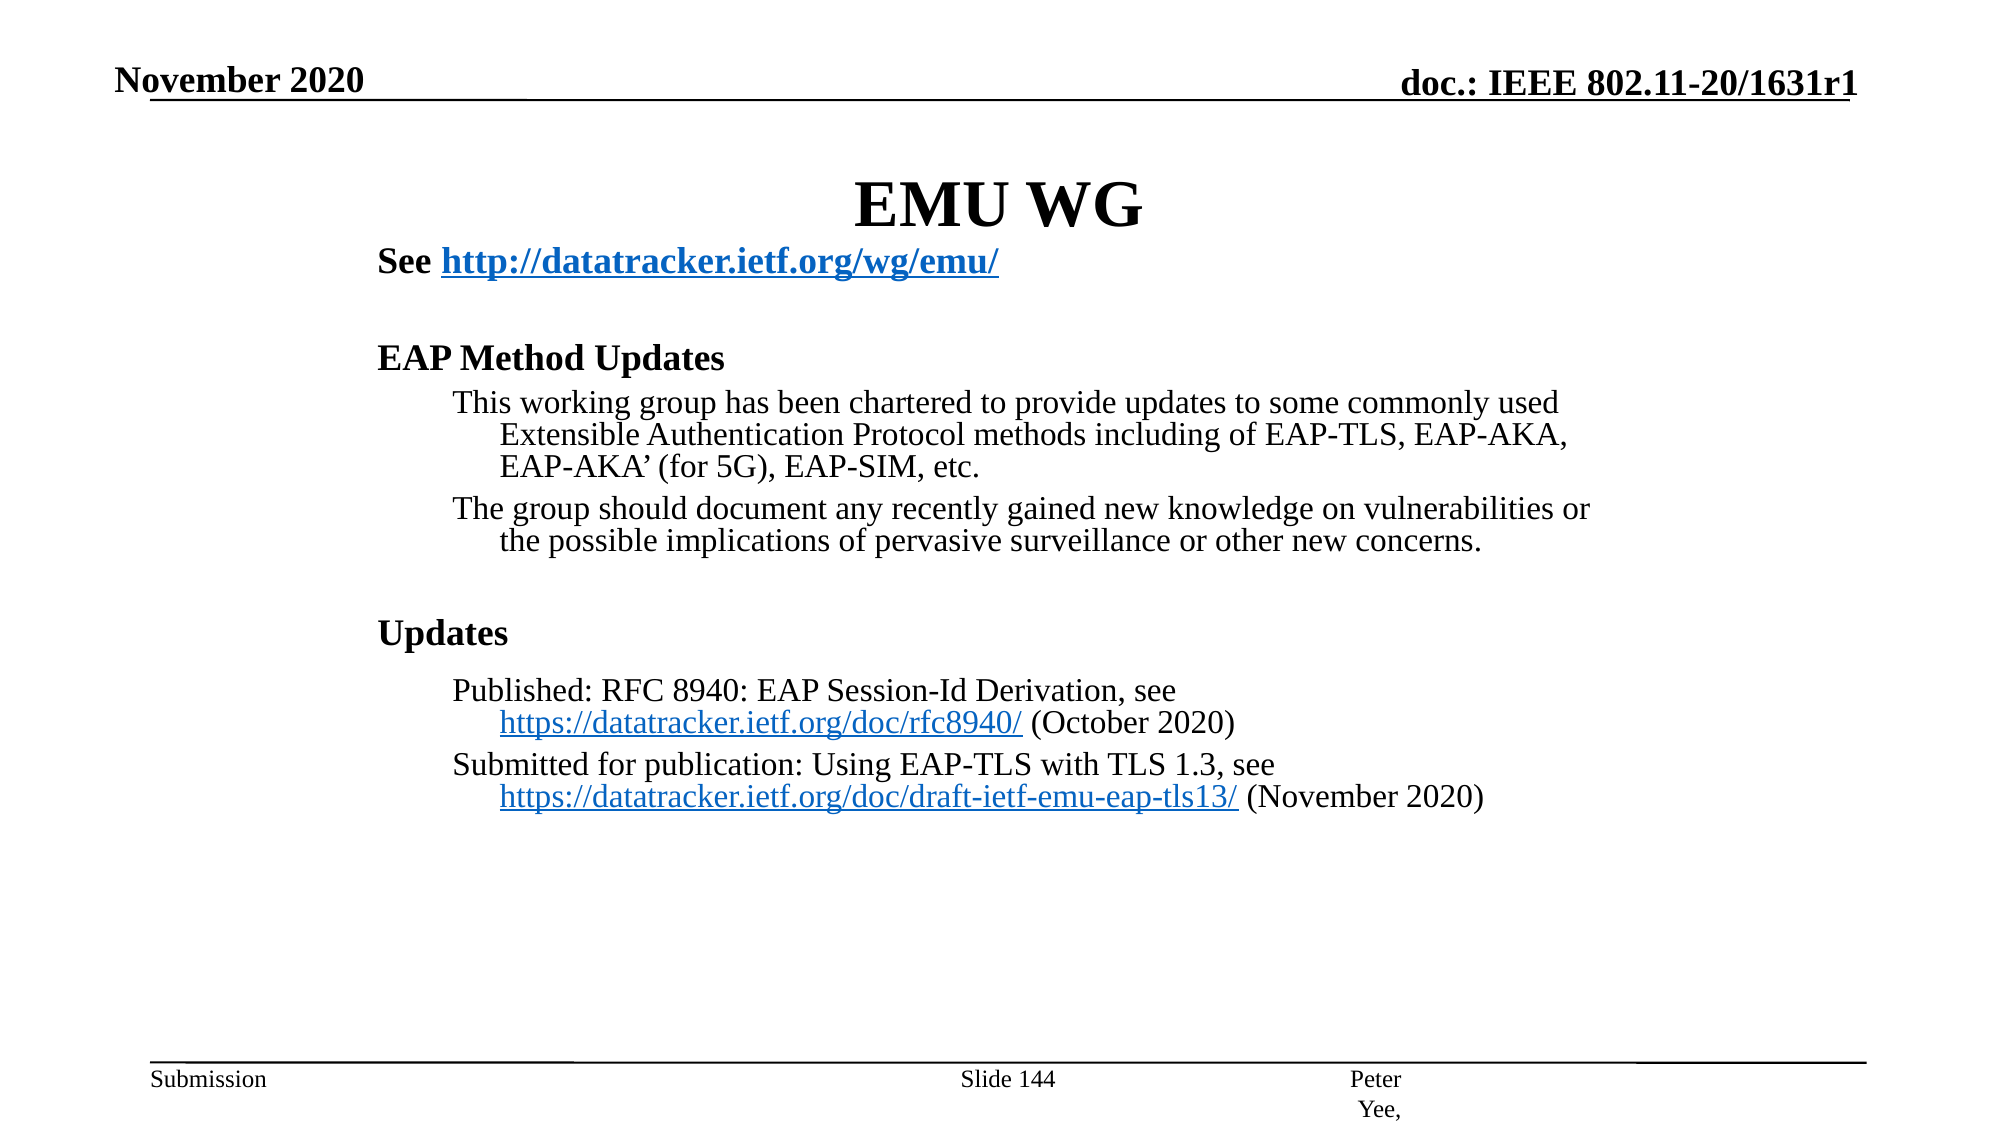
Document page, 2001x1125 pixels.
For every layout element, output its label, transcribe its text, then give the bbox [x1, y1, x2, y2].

slide_number Slide 144 [950, 1061, 1067, 1123]
list See http://datatracker.ietf.org/wg/emu/ EAP Method Updates This working group has been chartered to provide updates to some commonly used Extensible Authentication Protocol methods including of EAP-TLS, EAP-AKA, EAP-AKA’ (for 5G), EAP-SIM, etc. The group should document any recently gained new knowledge on vulnerabilities or the possible implications of pervasive surveillance or other new concerns. Updates Published: RFC 8940: EAP Session-Id Derivation, see https://datatracker.ietf.org/doc/rfc8940/ (October 2020) Submitted for publication: Using EAP-TLS with TLS 1.3, see https://datatracker.ietf.org/doc/draft-ietf-emu-eap-tls13/ (November 2020) [362, 237, 1638, 1051]
title EMU WG [149, 112, 1850, 288]
footer Peter Yee, AKAYLA [1324, 1061, 1402, 1125]
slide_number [114, 0, 426, 101]
